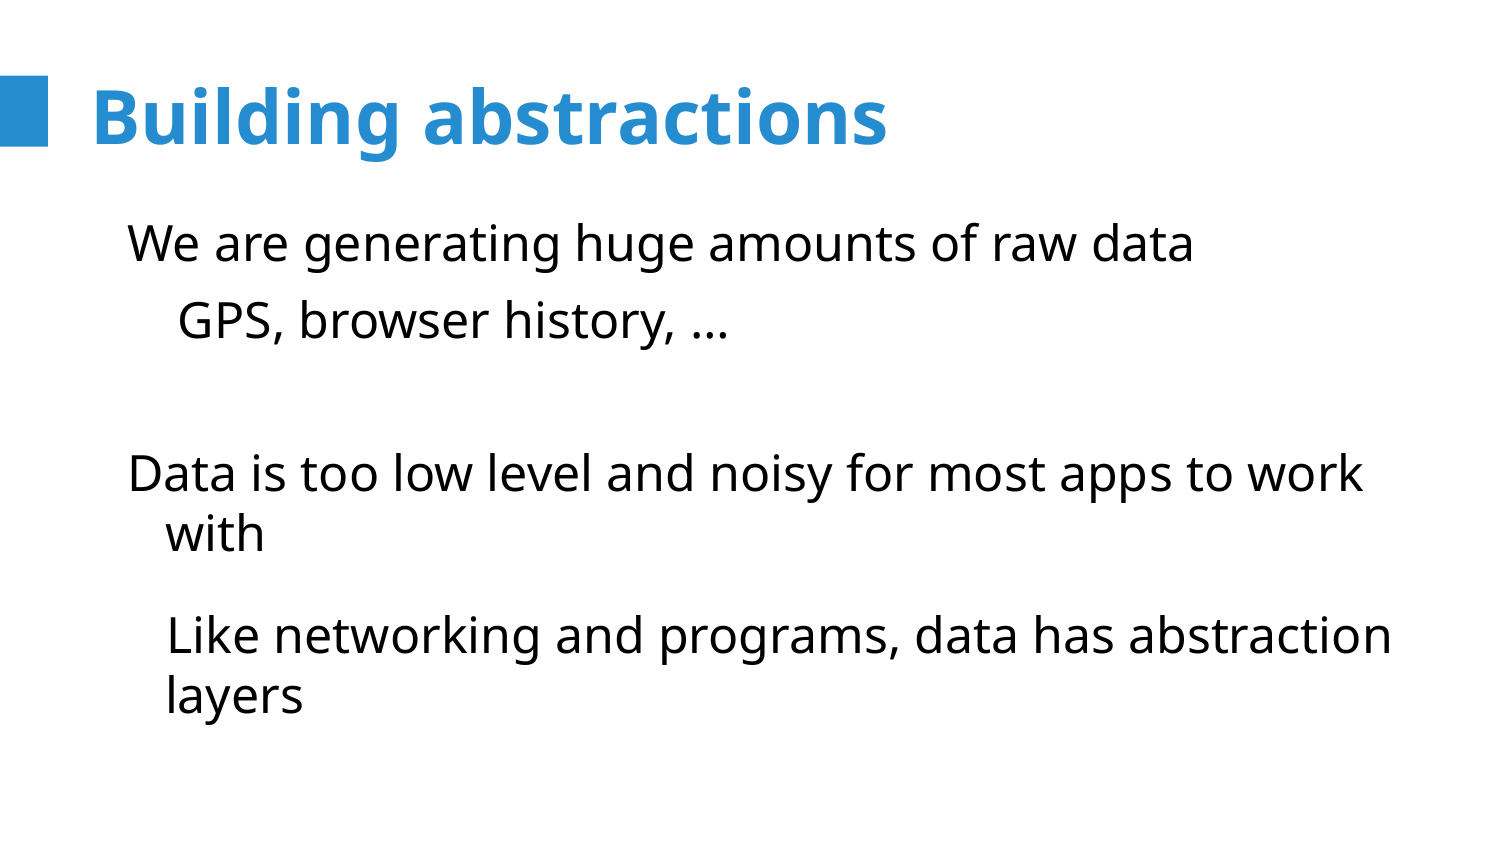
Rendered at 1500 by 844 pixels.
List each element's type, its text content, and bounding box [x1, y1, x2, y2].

list We are generating huge amounts of raw data GPS, browser history, … Data is too low level and noisy for most apps to work with Like networking and programs, data has abstraction layers [75, 196, 1425, 808]
title Building abstractions [75, 33, 1425, 175]
